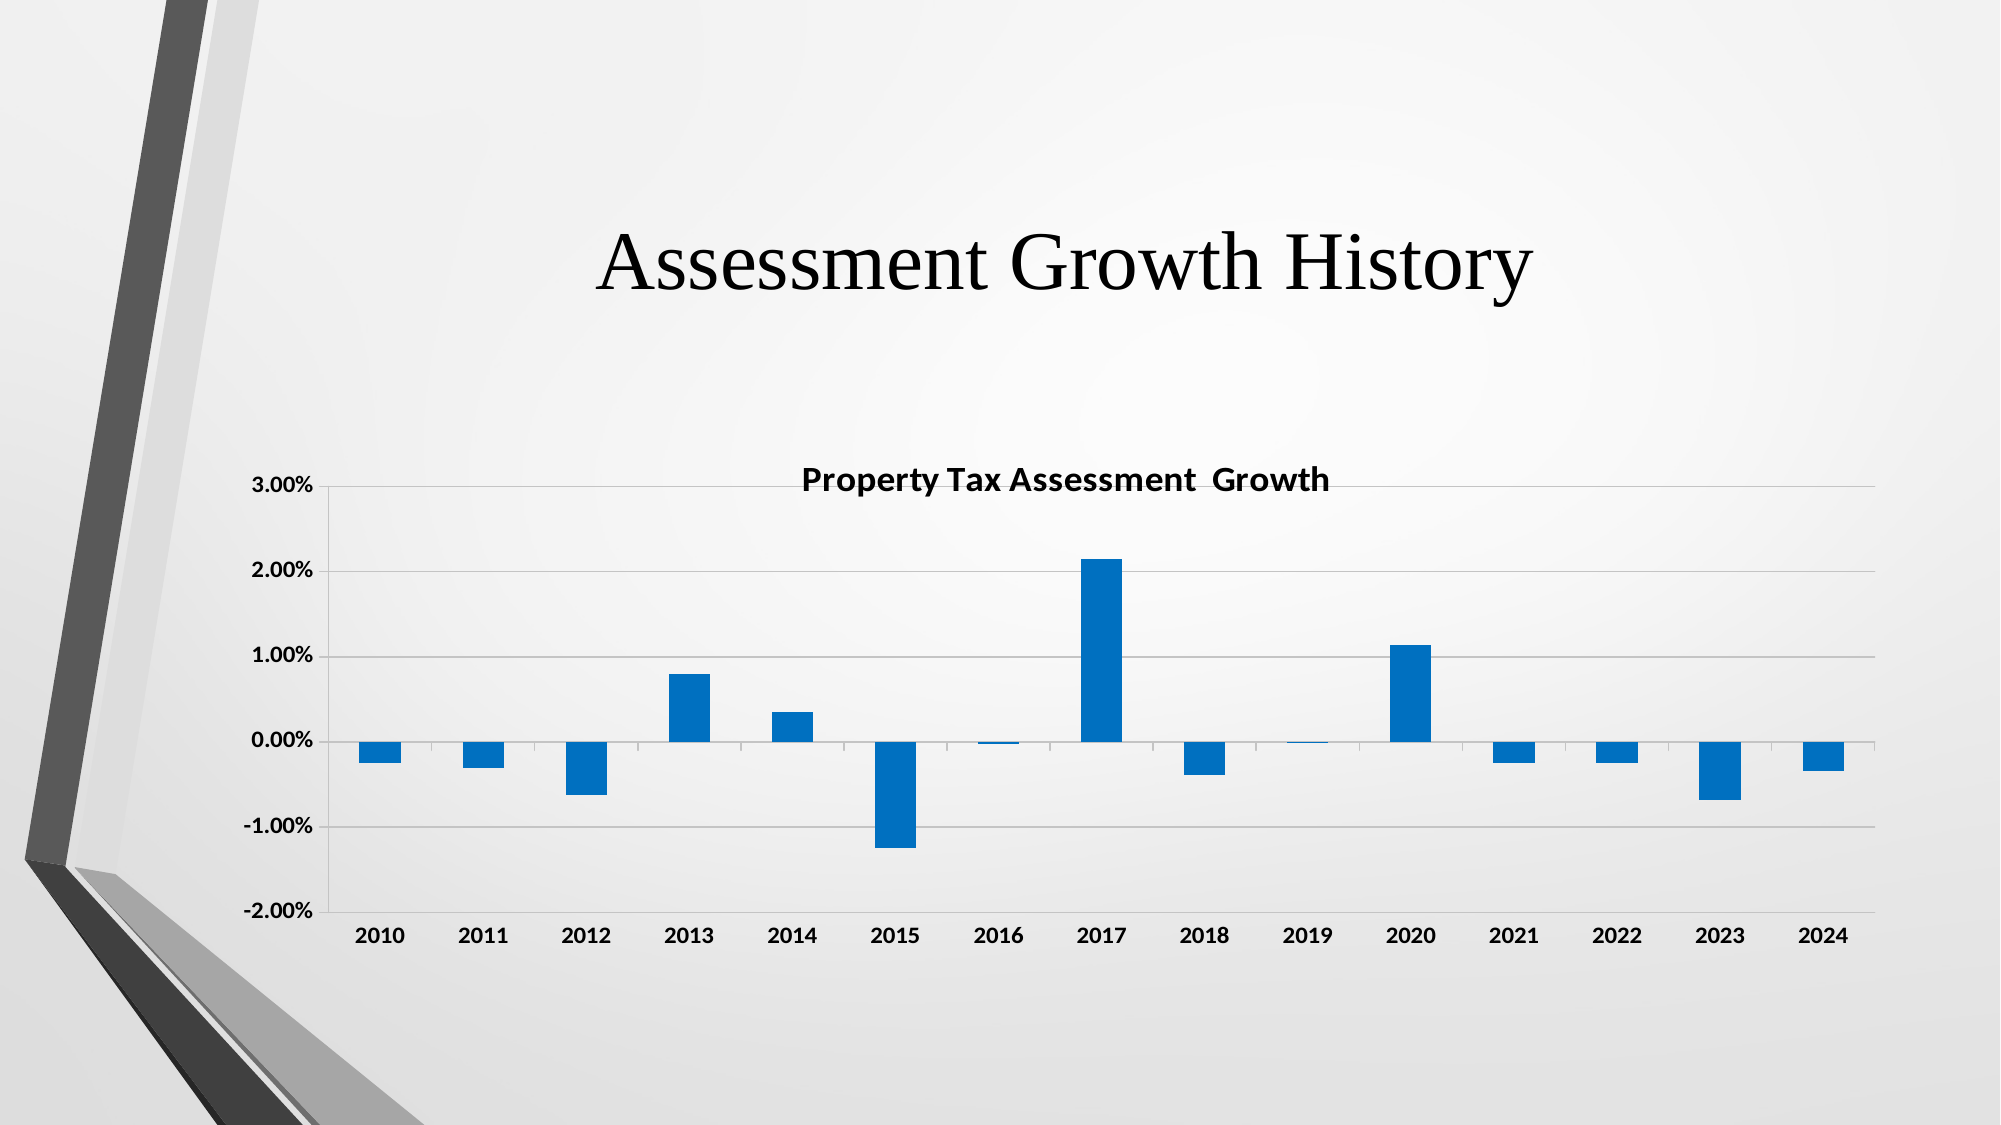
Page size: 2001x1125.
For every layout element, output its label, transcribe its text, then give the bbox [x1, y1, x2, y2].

chart [243, 437, 1888, 951]
title Assessment Growth History [243, 112, 1887, 400]
